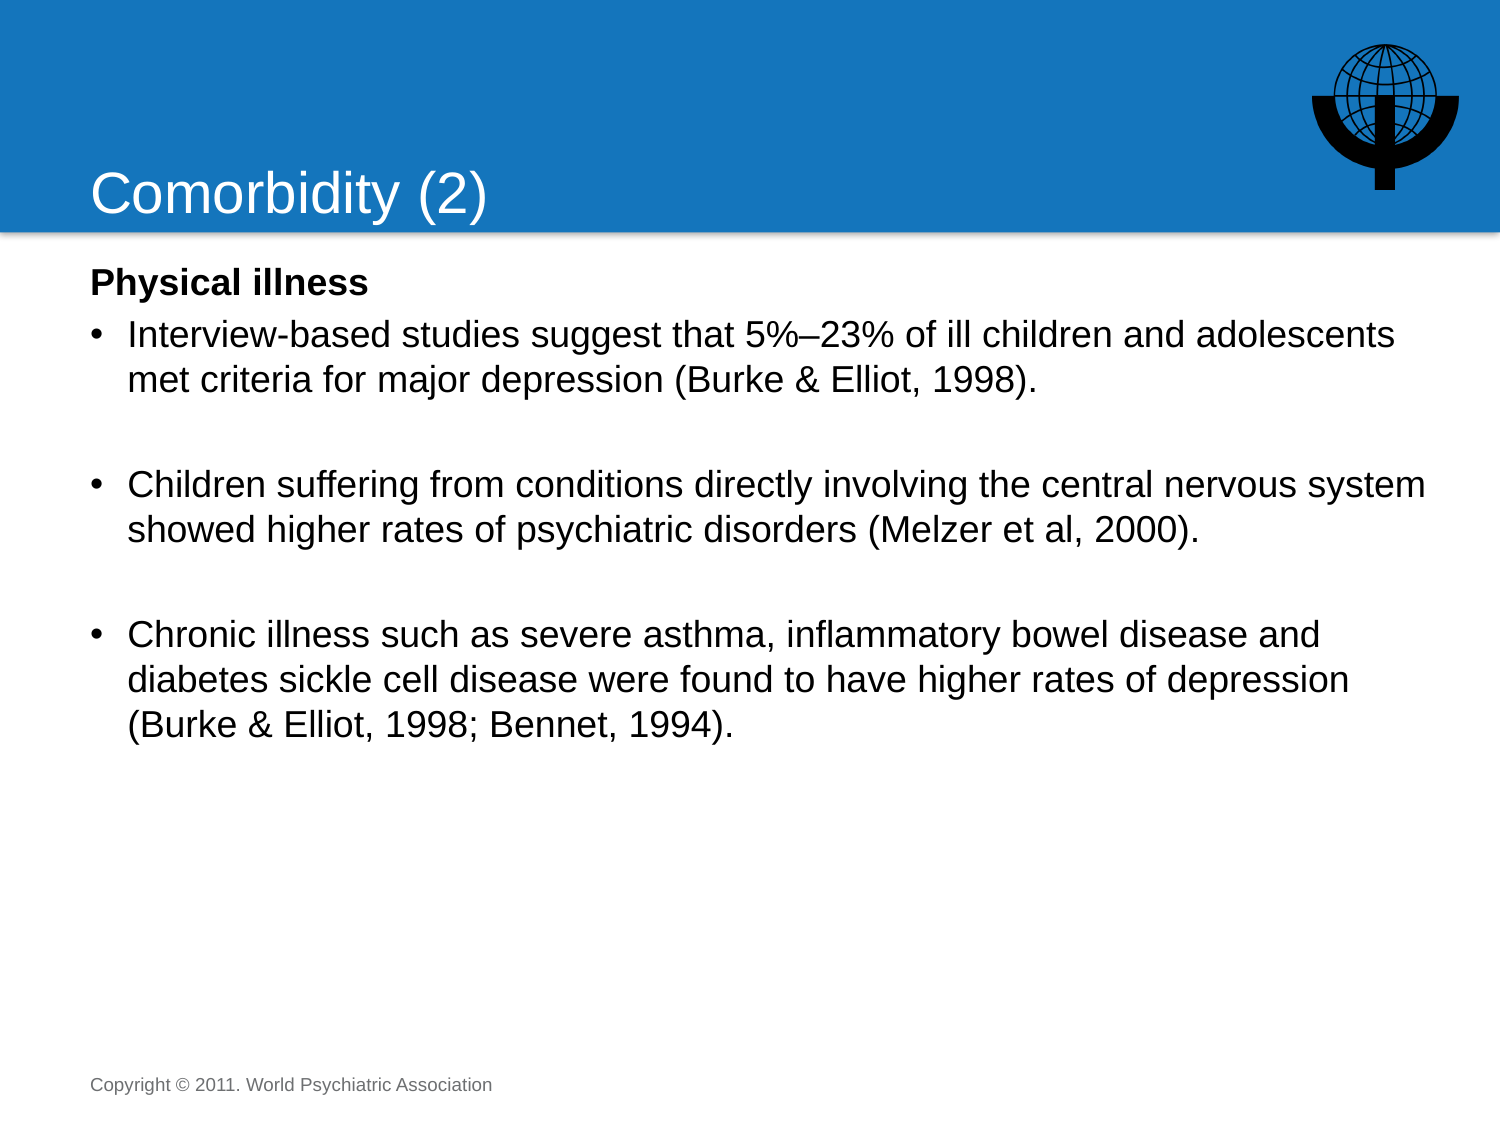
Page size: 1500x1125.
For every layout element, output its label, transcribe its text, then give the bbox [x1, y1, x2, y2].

list Physical illness Interview-based studies suggest that 5%–23% of ill children and adolescents met criteria for major depression (Burke & Elliot, 1998). Children suffering from conditions directly involving the central nervous system showed higher rates of psychiatric disorders (Melzer et al, 2000). Chronic illness such as severe asthma, inflammatory bowel disease and diabetes sickle cell disease were found to have higher rates of depression (Burke & Elliot, 1998; Bennet, 1994). [75, 250, 1463, 1082]
footer Copyright © 2011. World Psychiatric Association [75, 1042, 550, 1103]
picture [1312, 44, 1459, 190]
title Comorbidity (2) [75, 45, 1267, 233]
